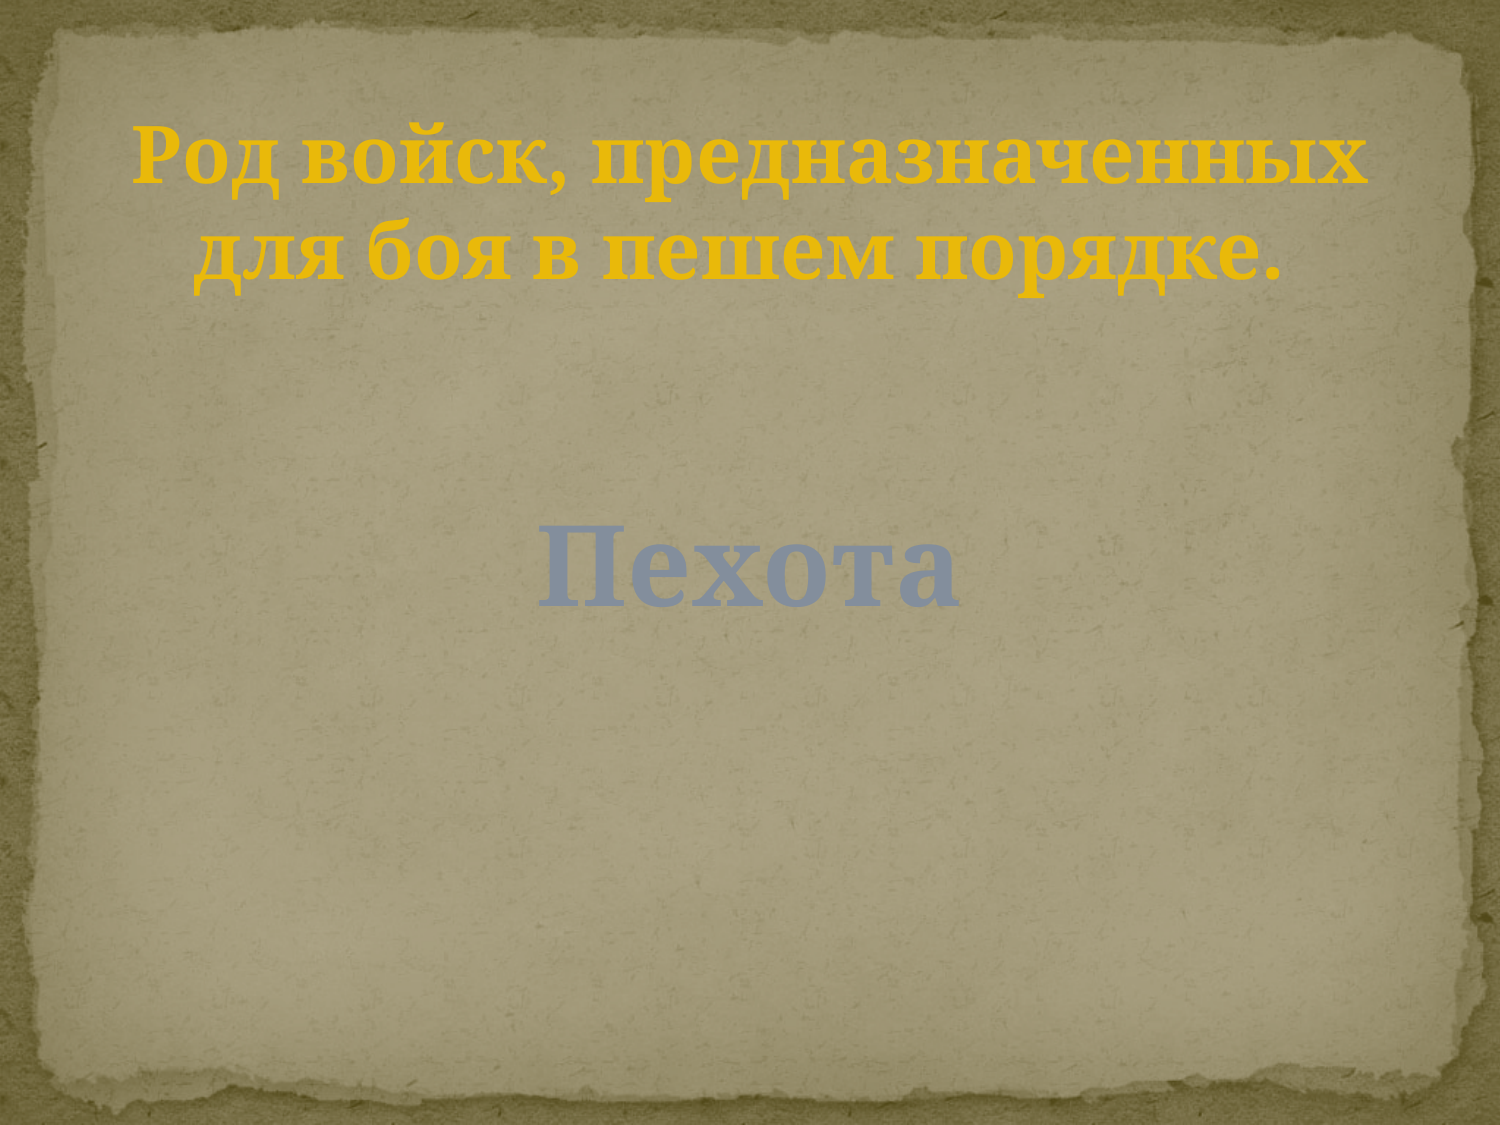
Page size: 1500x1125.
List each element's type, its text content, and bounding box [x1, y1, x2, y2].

text_box Пехота [521, 486, 978, 772]
title Род войск, предназначенных для боя в пешем порядке. [74, 24, 1425, 303]
